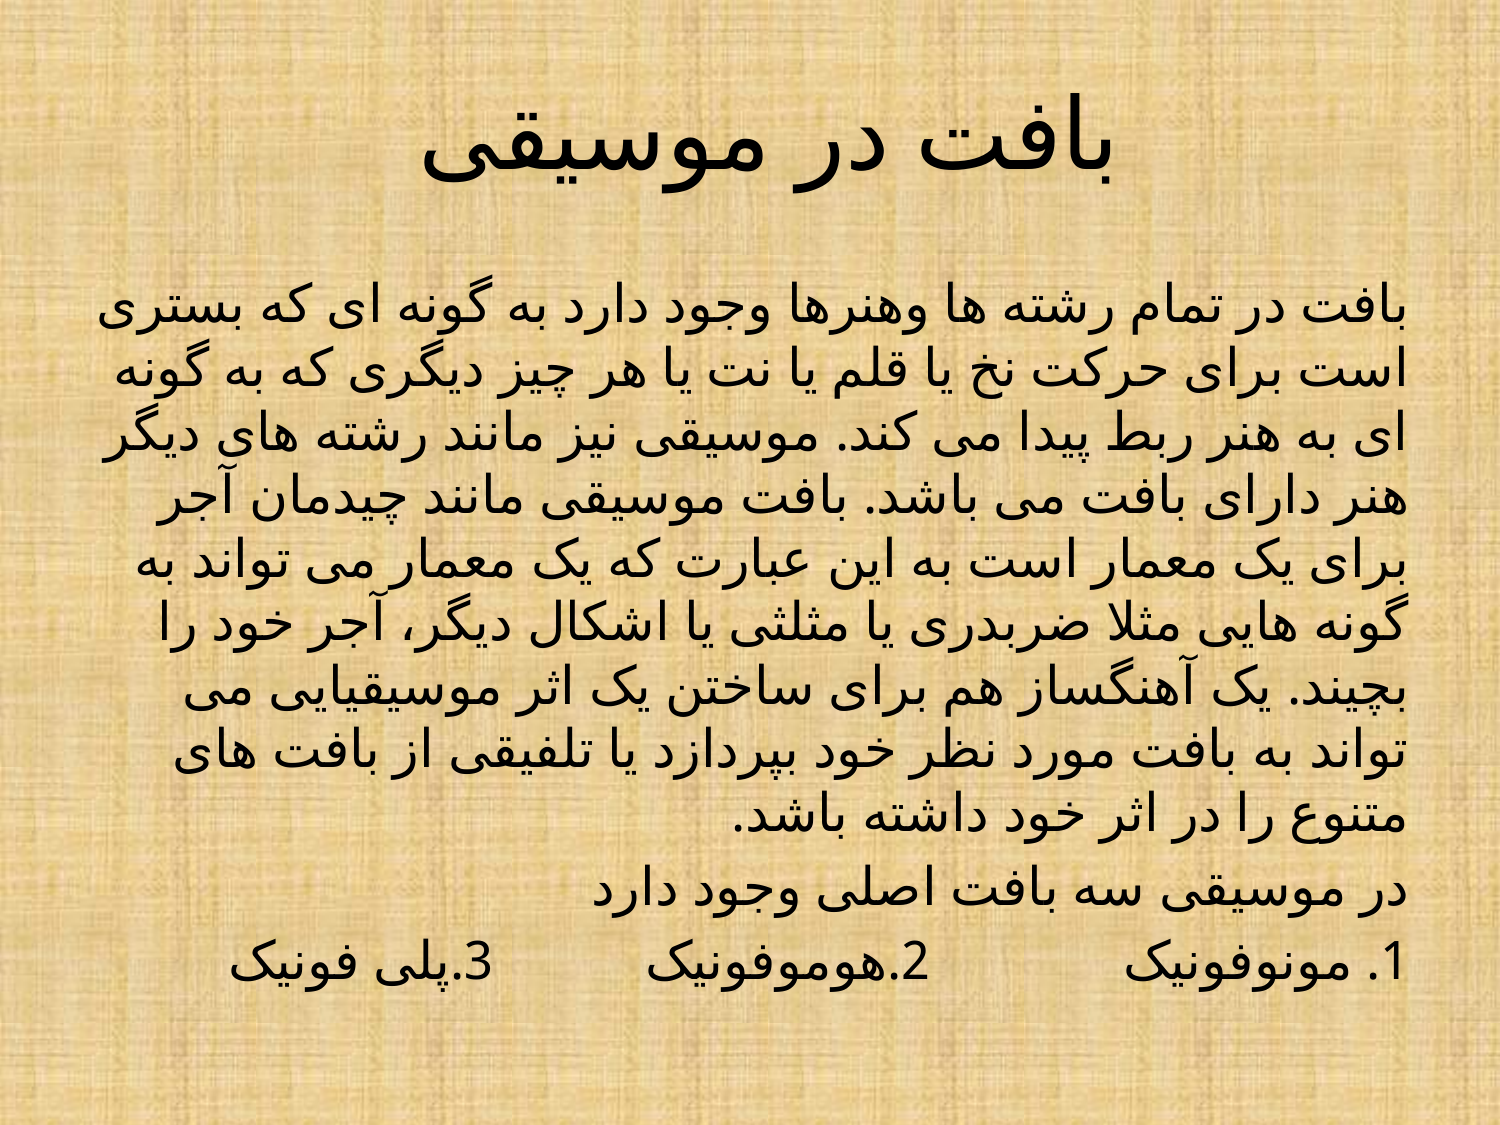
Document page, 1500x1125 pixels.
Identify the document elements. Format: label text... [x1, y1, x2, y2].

text_box بافت در موسیقی [404, 62, 1136, 198]
list بافت در تمام رشته ها وهنرها وجود دارد به گونه ای که بستری است برای حرکت نخ یا قلم یا نت یا هر چیز دیگری که به گونه ای به هنر ربط پیدا می کند. موسیقی نیز مانند رشته های دیگر هنر دارای بافت می باشد. بافت موسیقی مانند چیدمان آجر برای یک معمار است به این عبارت که یک معمار می تواند به گونه هایی مثلا ضربدری یا مثلثی یا اشکال دیگر، آجر خود را بچیند. یک آهنگساز هم برای ساختن یک اثر موسیقیایی می تواند به بافت مورد نظر خود بپردازد یا تلفیقی از بافت های متنوع را در اثر خود داشته باشد. در موسیقی سه بافت اصلی وجود دارد 1. مونوفونیک 2.هوموفونیک 3.پلی فونیک [75, 262, 1425, 1005]
picture [0, 0, 1500, 1125]
